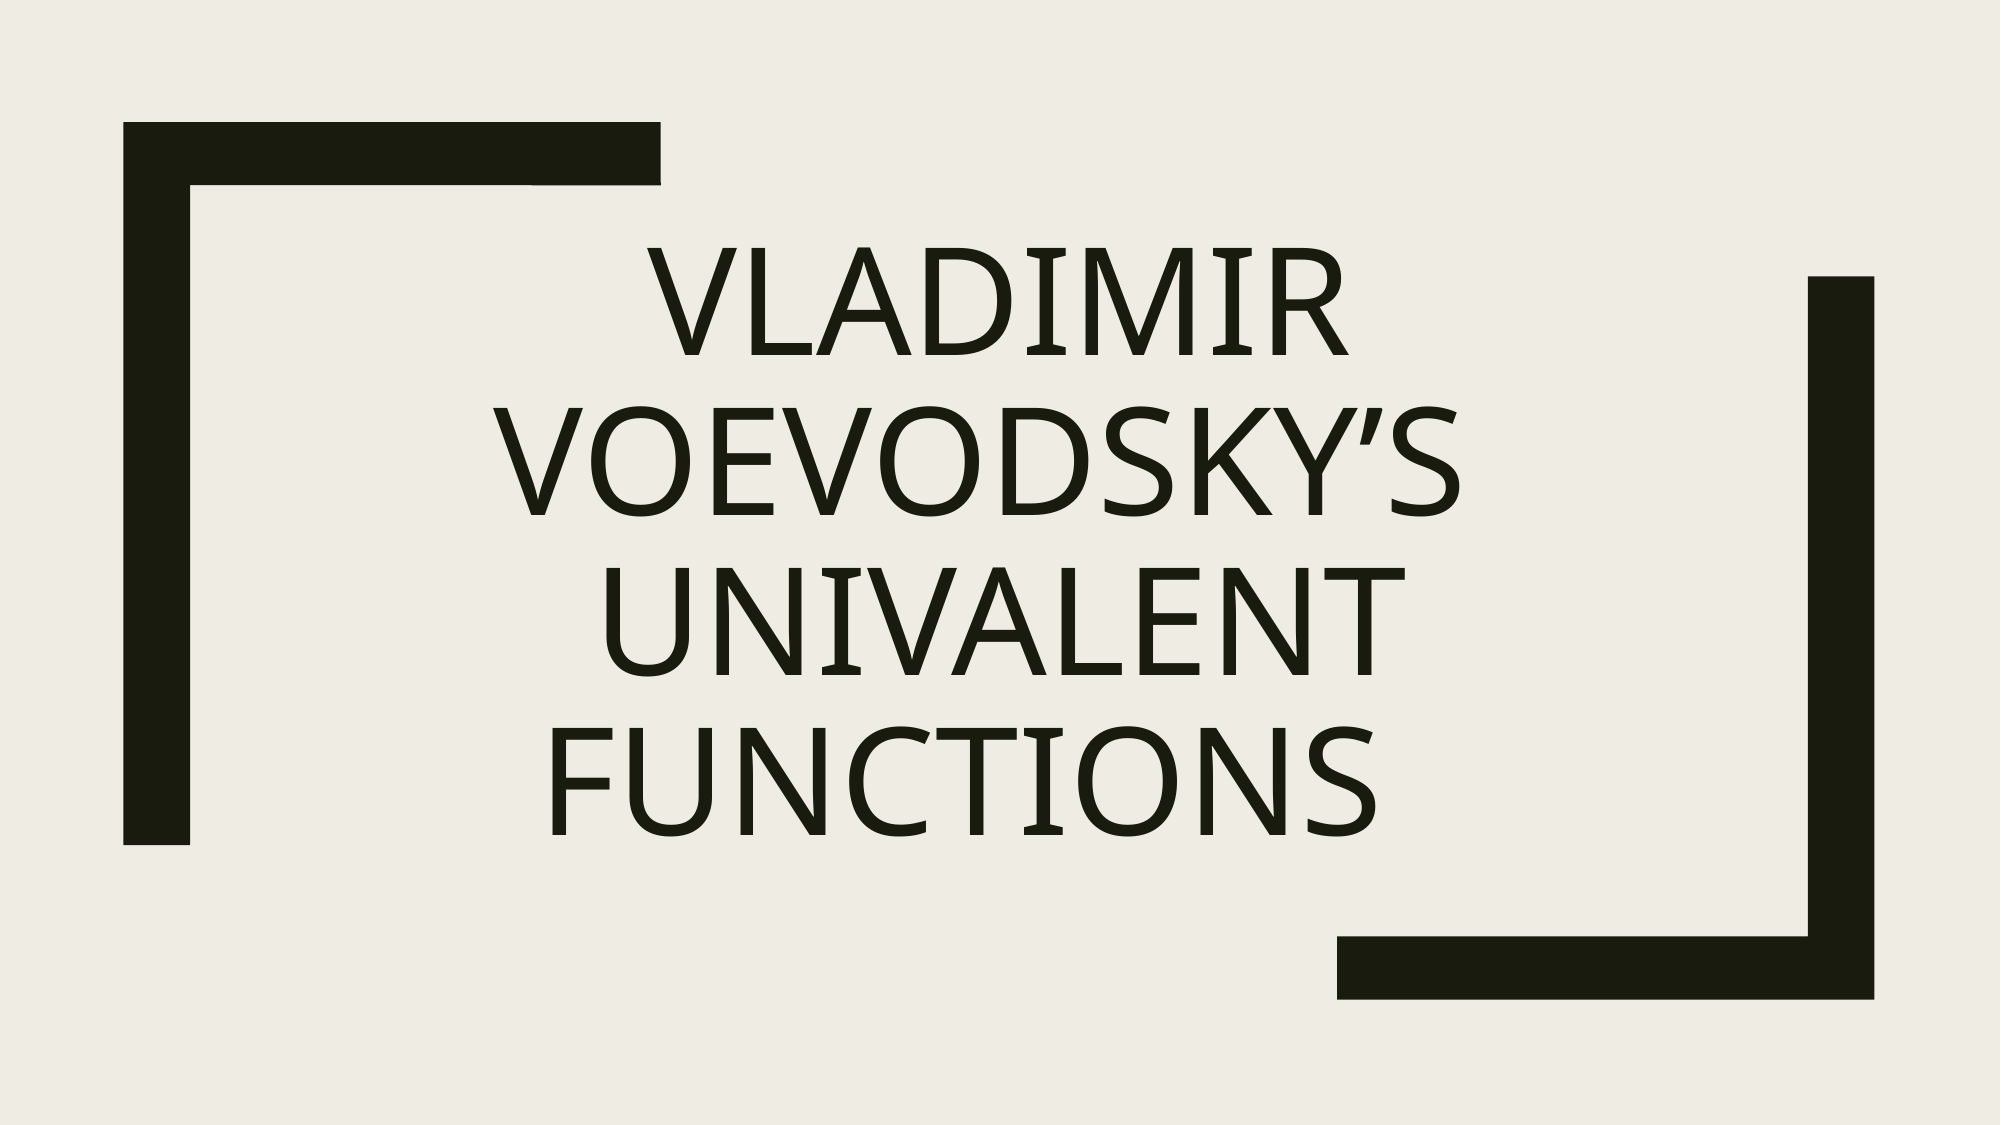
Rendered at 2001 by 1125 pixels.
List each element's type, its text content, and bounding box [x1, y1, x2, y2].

title Vladimir Voevodsky’s Univalent functions [314, 711, 1686, 1056]
